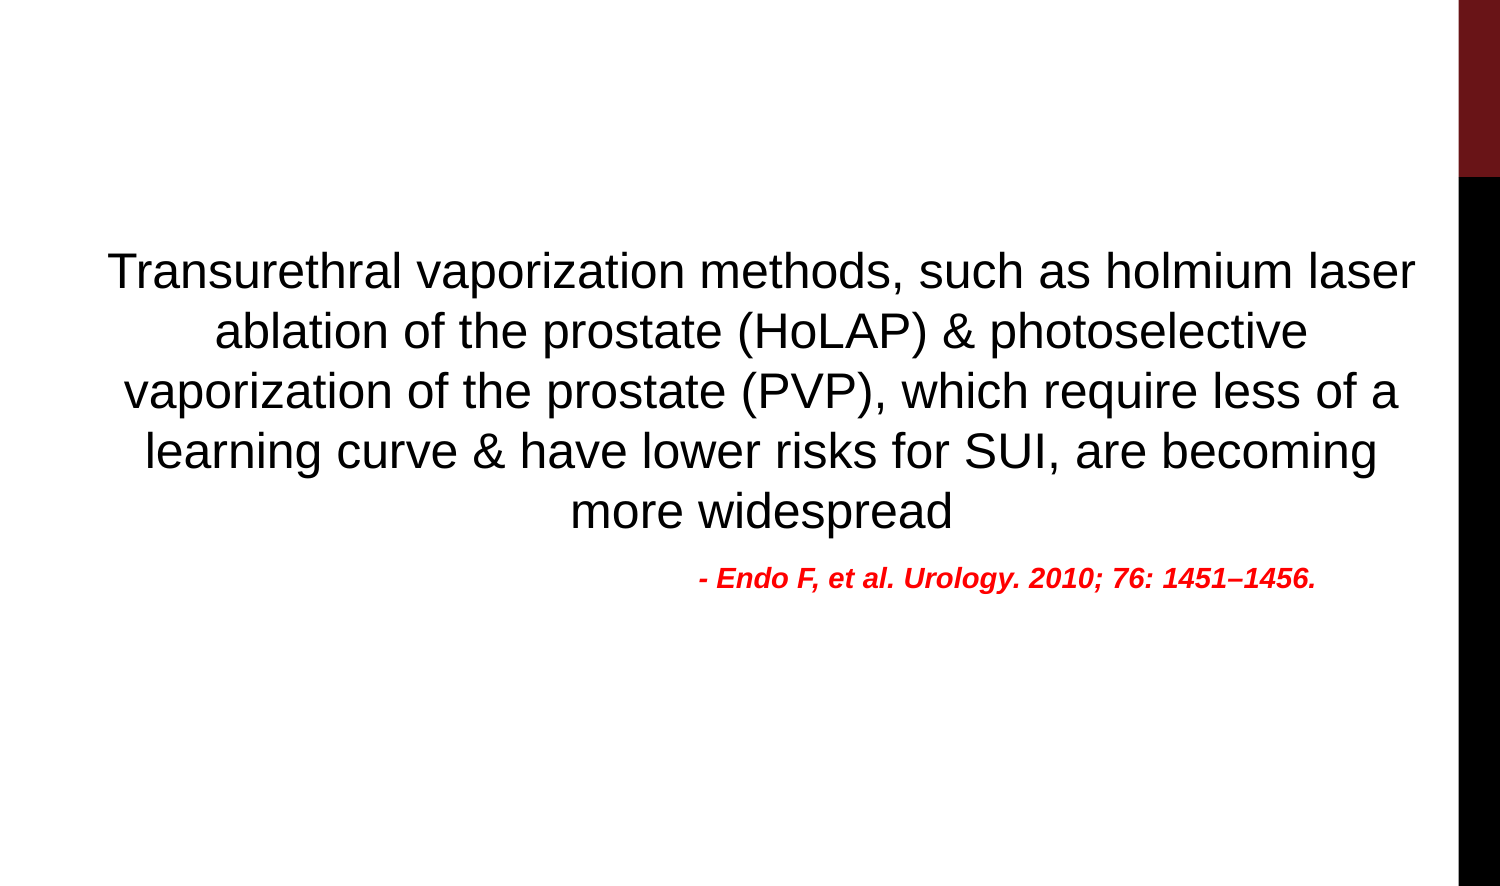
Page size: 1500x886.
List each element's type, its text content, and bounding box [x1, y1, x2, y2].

text_box Transurethral vaporization methods, such as holmium laser ablation of the prostate (HoLAP) & photoselective vaporization of the prostate (PVP), which require less of a learning curve & have lower risks for SUI, are becoming more widespread [88, 230, 1436, 546]
text_box - Endo F, et al. Urology. 2010; 76: 1451–1456. [233, 552, 1333, 602]
